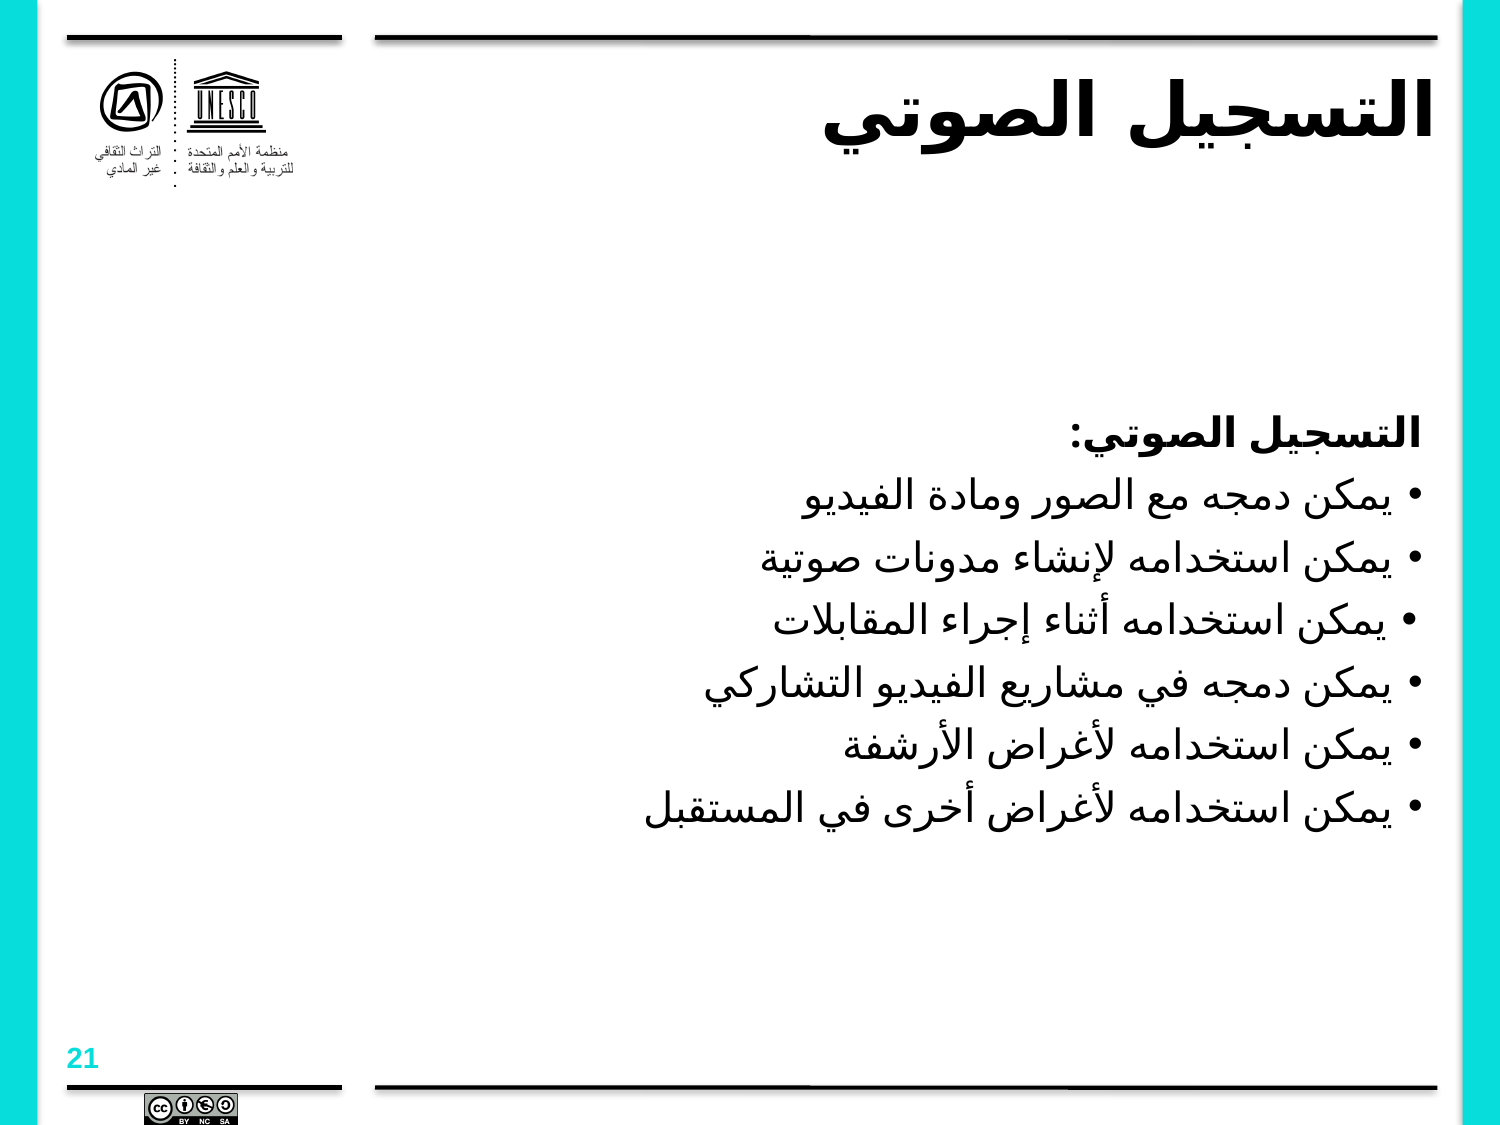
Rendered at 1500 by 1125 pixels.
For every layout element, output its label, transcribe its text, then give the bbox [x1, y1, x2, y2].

picture [144, 1093, 238, 1125]
title التسجيل الصوتي [375, 61, 1438, 250]
picture [95, 59, 293, 187]
text_box التسجيل الصوتي: يمكن دمجه مع الصور ومادة الفيديو يمكن استخدامه لإنشاء مدونات صوتية • يمكن استخدامه أثناء إجراء المقابلات يمكن دمجه في مشاريع الفيديو التشاركي يمكن استخدامه لأغراض الأرشفة يمكن استخدامه لأغراض أخرى في المستقبل [374, 398, 1438, 1071]
